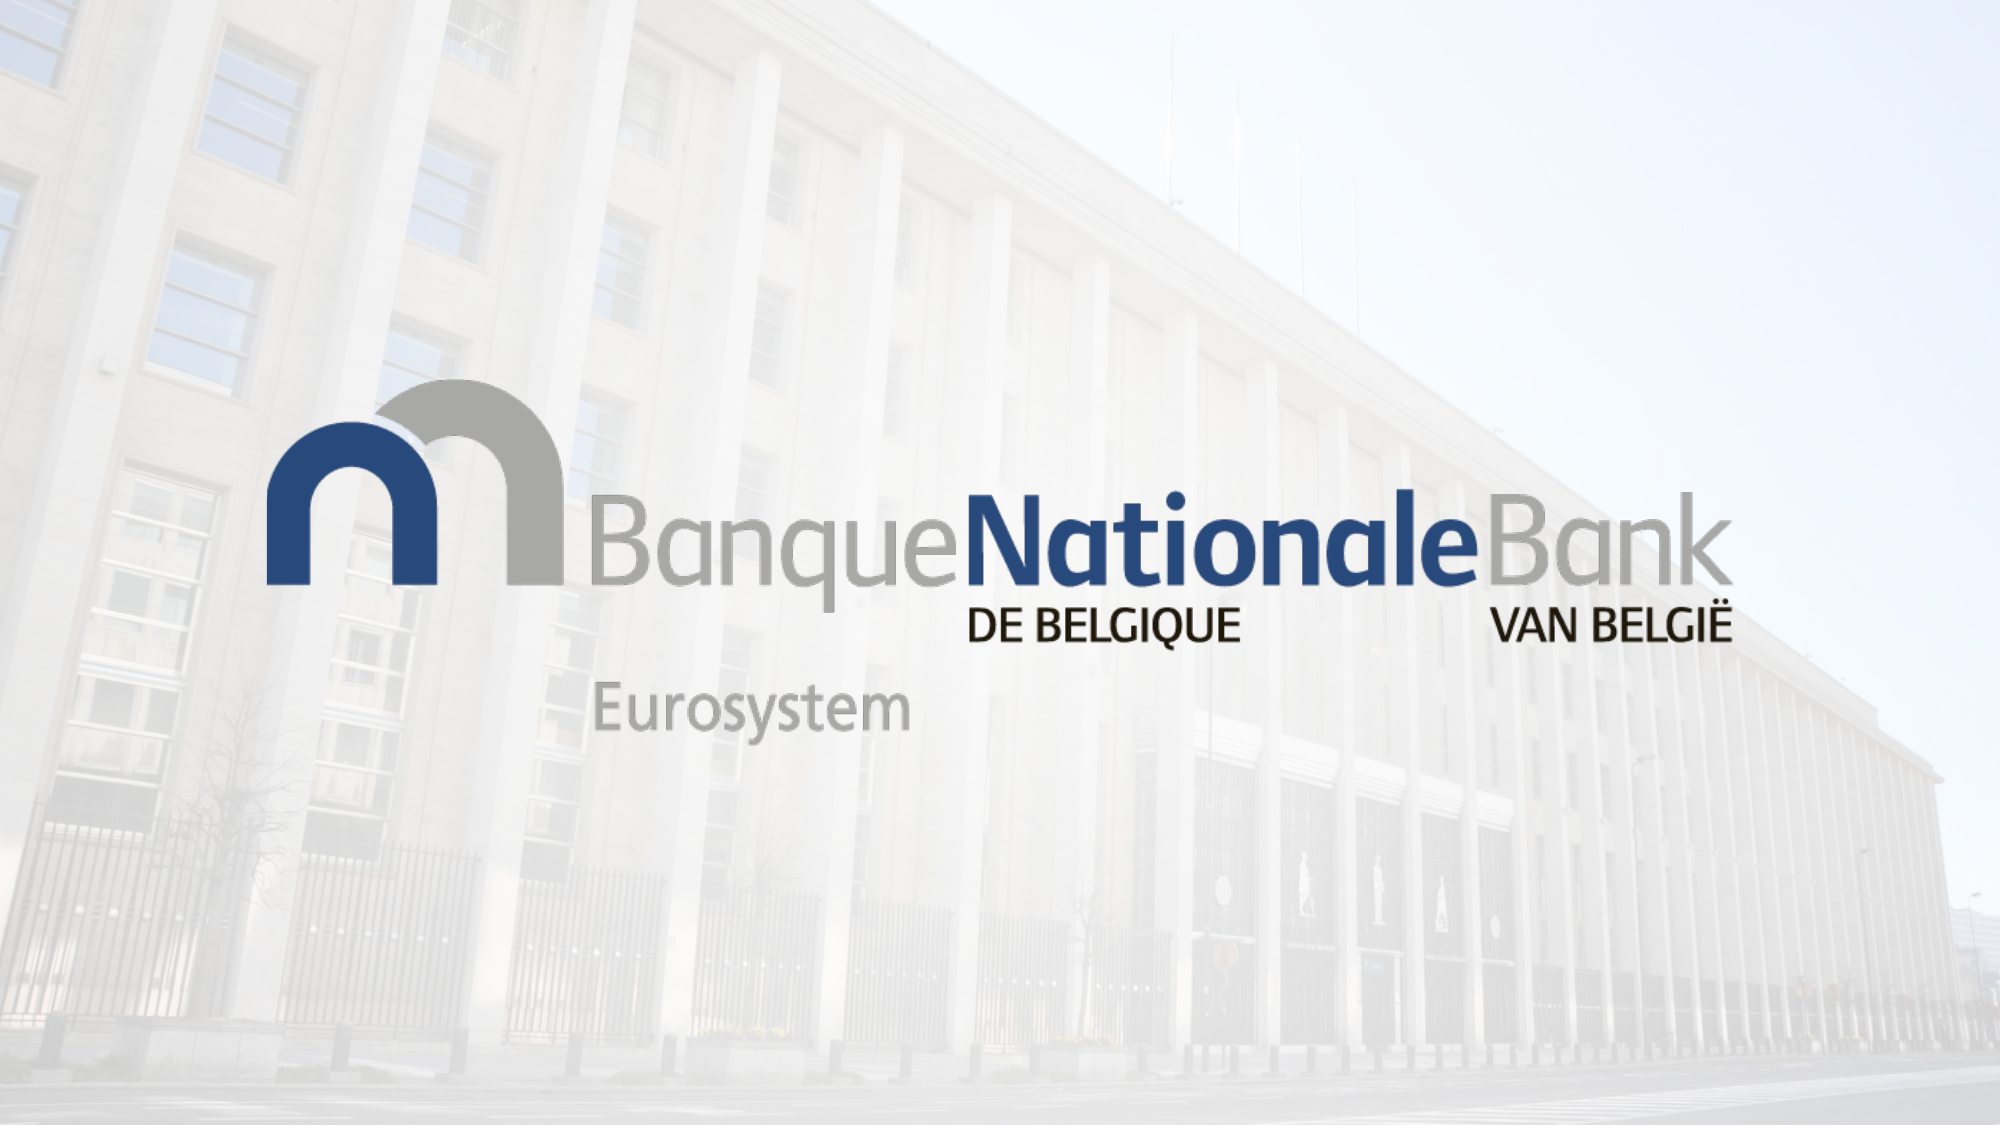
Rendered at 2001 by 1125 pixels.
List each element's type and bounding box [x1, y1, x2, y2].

picture [266, 379, 565, 589]
picture [588, 491, 956, 614]
picture [964, 602, 1243, 654]
picture [1486, 492, 1734, 589]
picture [1486, 593, 1734, 647]
picture [962, 485, 1480, 589]
picture [591, 678, 912, 746]
